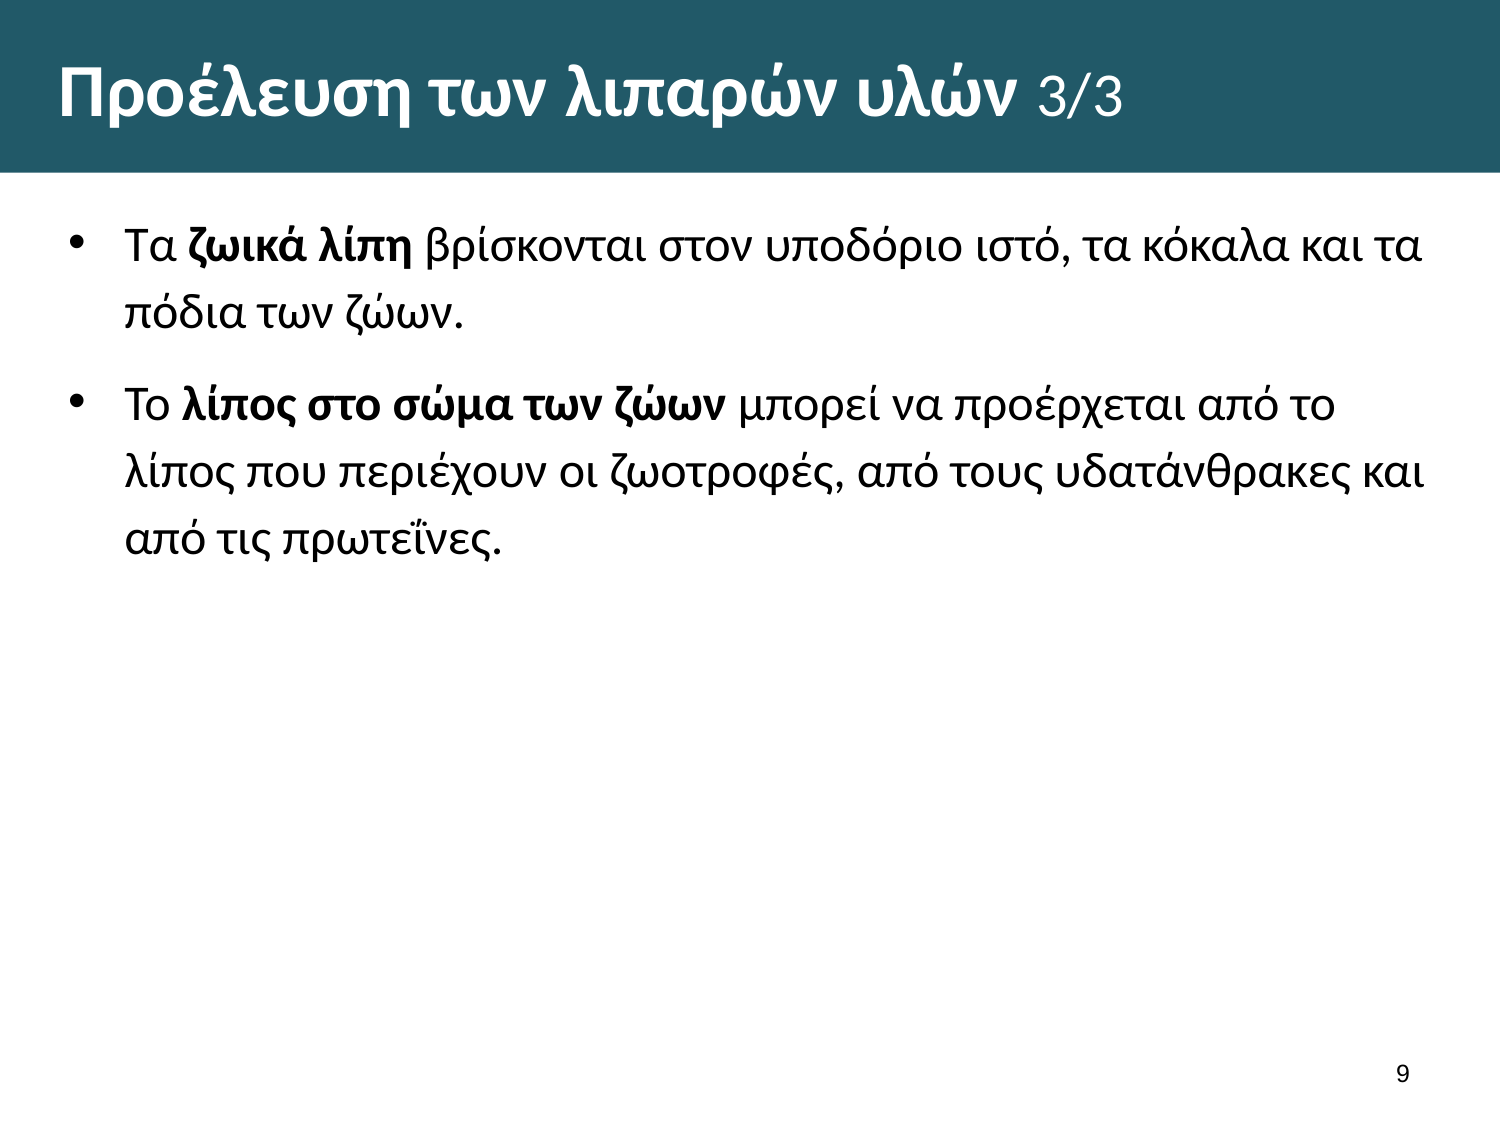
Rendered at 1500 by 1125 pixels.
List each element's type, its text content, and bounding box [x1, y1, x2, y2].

title Προέλευση των λιπαρών υλών 3/3 [0, 0, 1500, 173]
slide_number 8 [1074, 1042, 1425, 1103]
list Τα ζωικά λίπη βρίσκονται στον υποδόριο ιστό, τα κόκαλα και τα πόδια των ζώων. Το λίπος στο σώμα των ζώων μπορεί να προέρχεται από το λίπος που περιέχουν οι ζωοτροφές, από τους υδατάνθρακες και από τις πρωτεΐνες. [53, 196, 1447, 1024]
